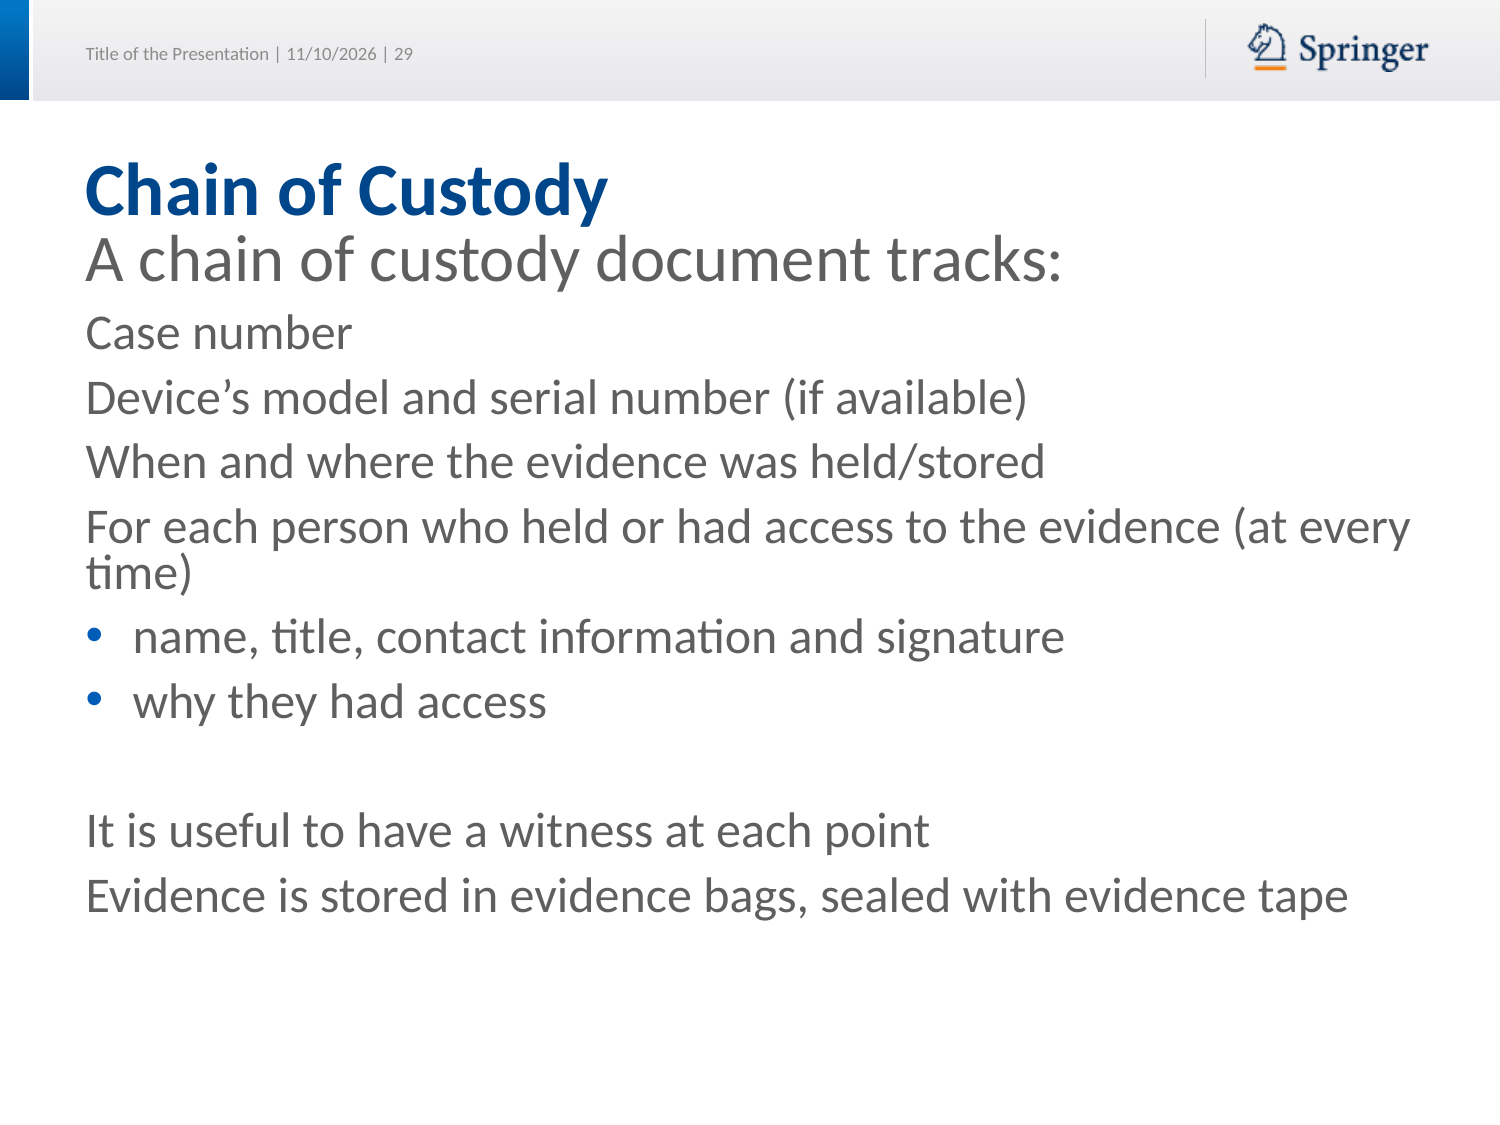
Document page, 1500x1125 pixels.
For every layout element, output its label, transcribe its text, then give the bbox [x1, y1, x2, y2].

picture [33, 0, 1500, 101]
title Chain of Custody [85, 150, 1424, 233]
list A chain of custody document tracks: Case number Device’s model and serial number (if available) When and where the evidence was held/stored For each person who held or had access to the evidence (at every time) name, title, contact information and signature why they had access It is useful to have a witness at each point Evidence is stored in evidence bags, sealed with evidence tape [85, 249, 1421, 1050]
